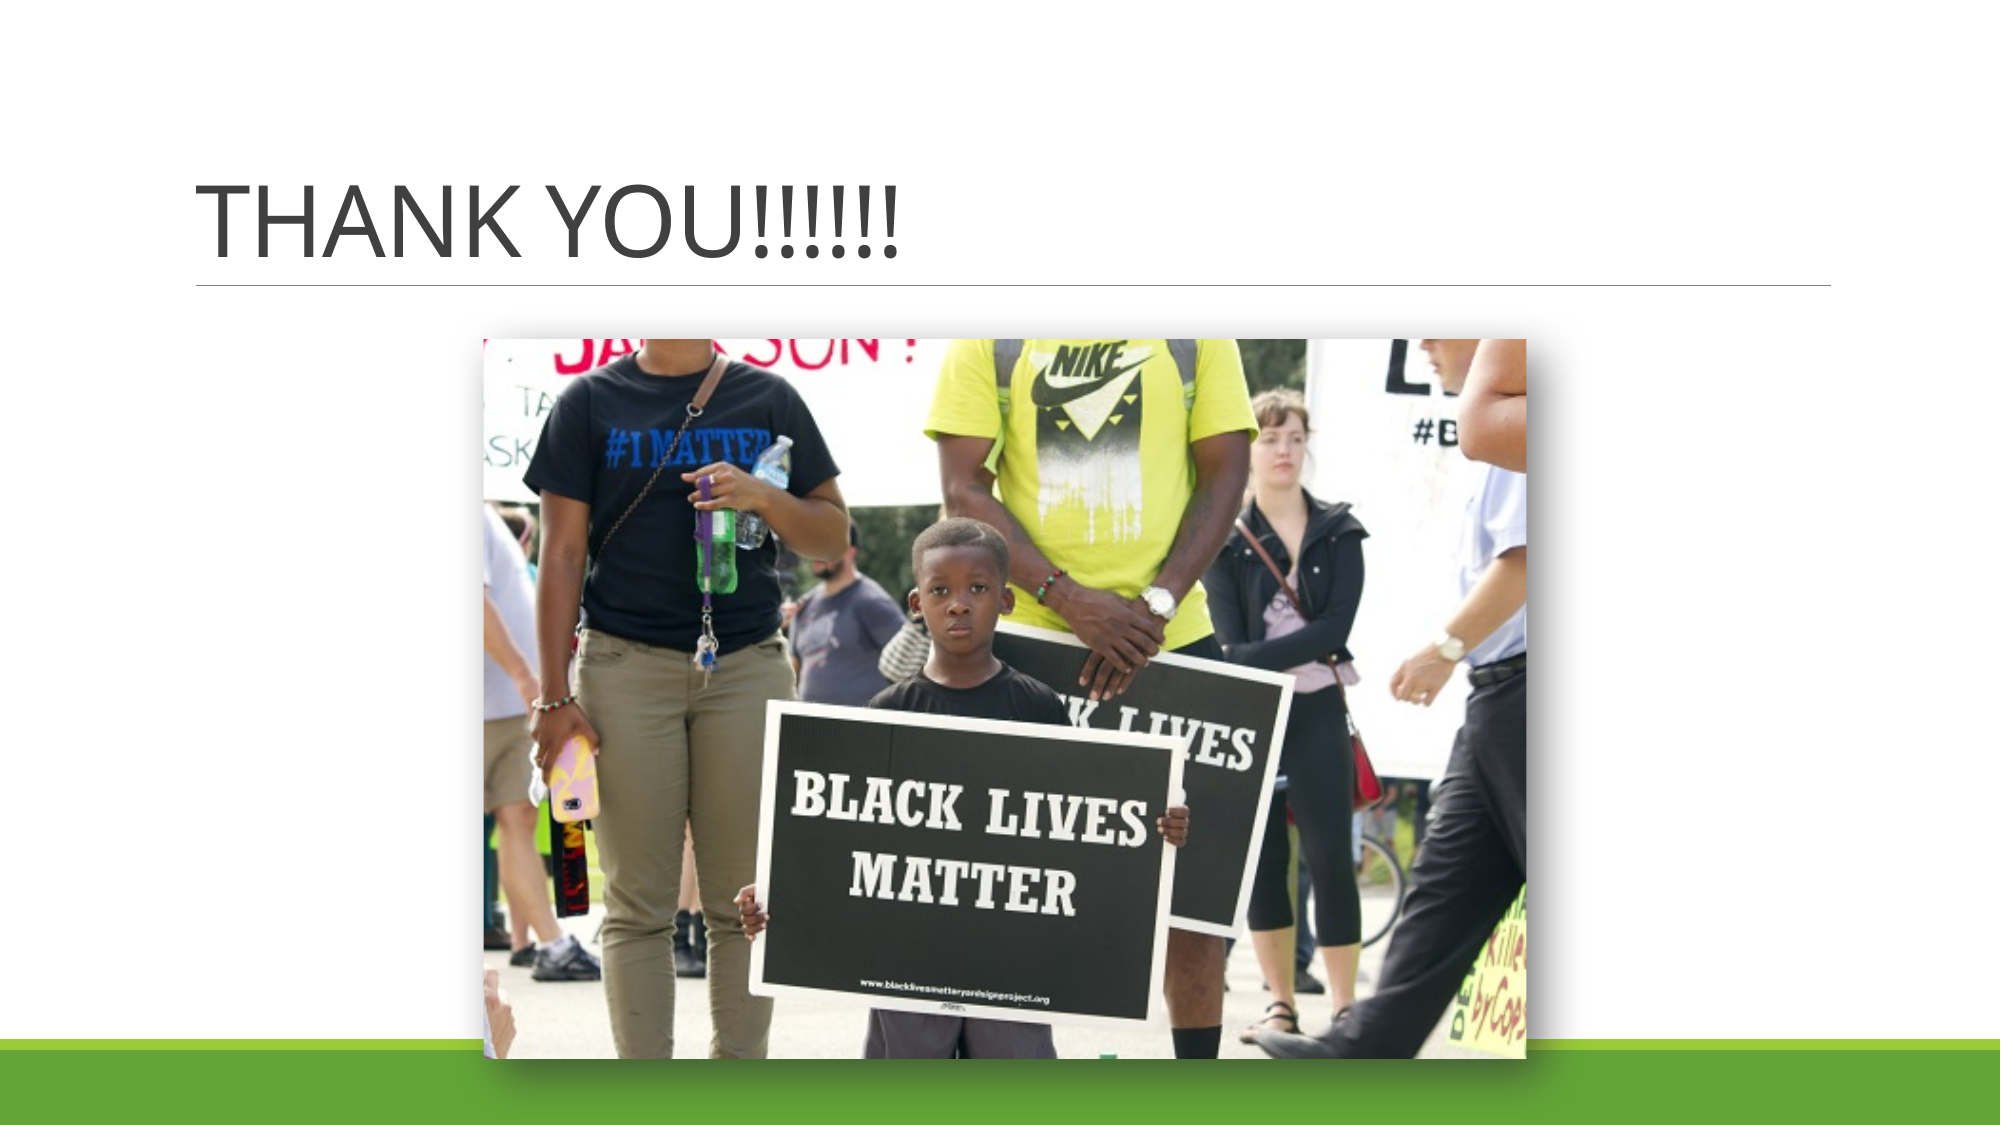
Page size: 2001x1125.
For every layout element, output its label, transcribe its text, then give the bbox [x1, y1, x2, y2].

title THANK YOU!!!!!! [180, 47, 1830, 285]
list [482, 338, 1527, 1060]
